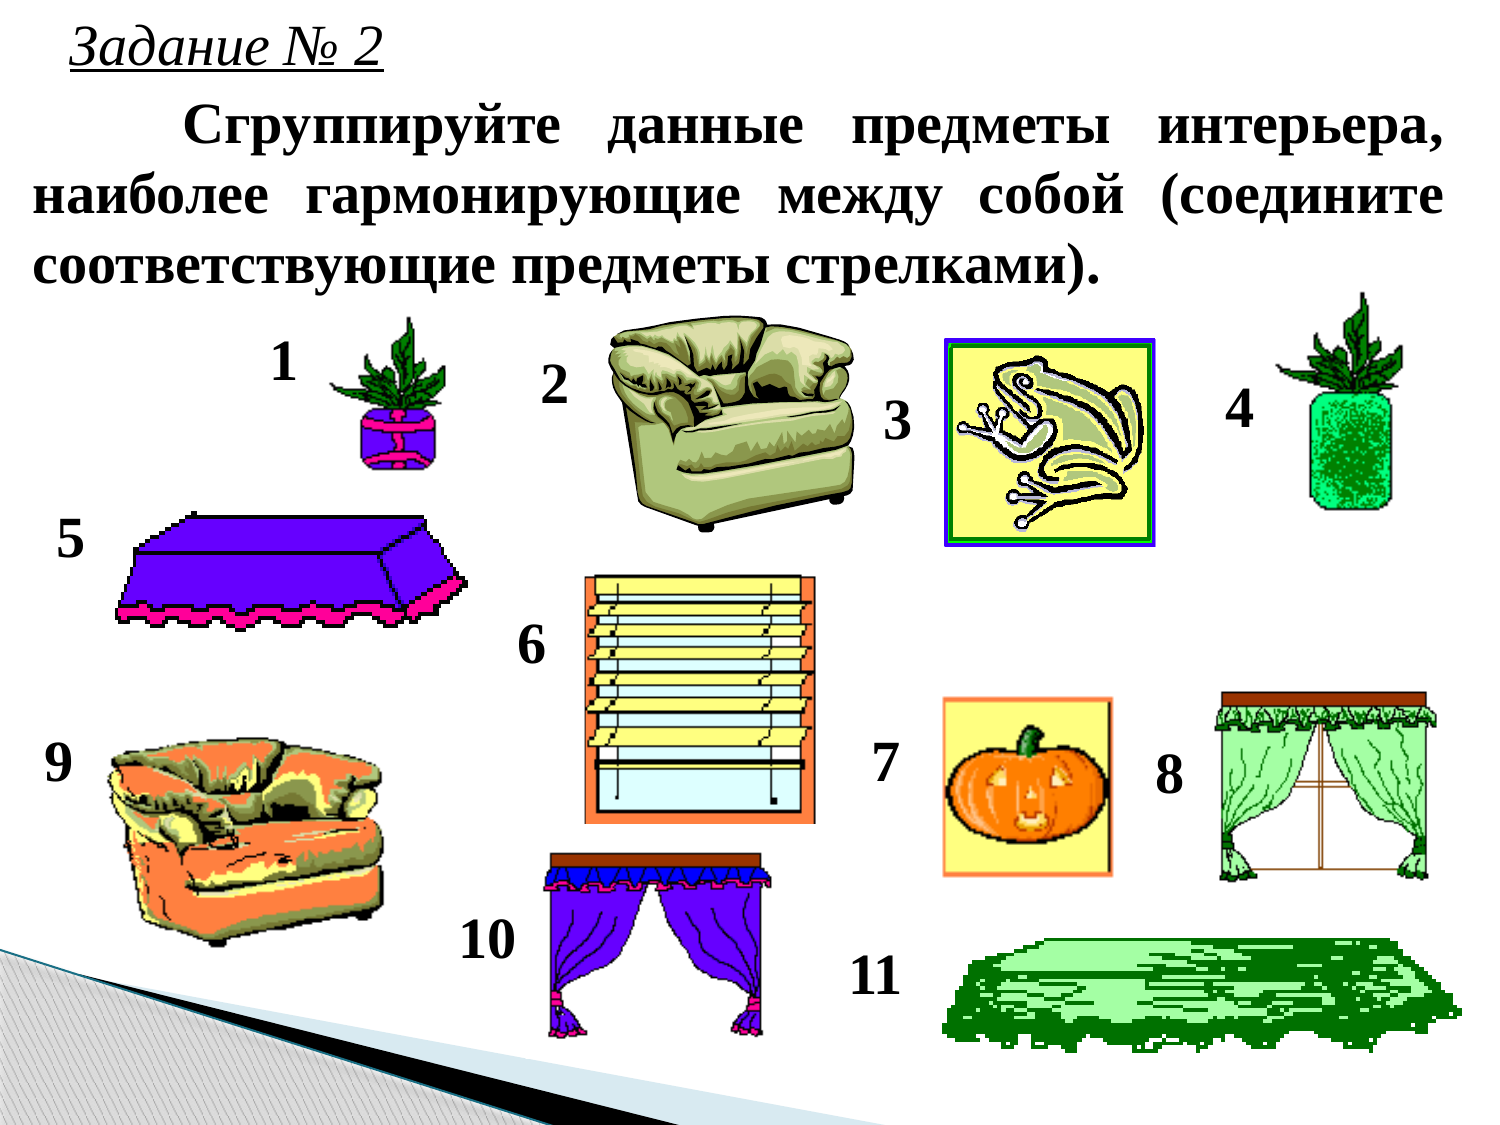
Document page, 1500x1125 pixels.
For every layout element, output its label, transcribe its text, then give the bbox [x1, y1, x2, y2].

text_box Сгруппируйте данные предметы интерьера, наиболее гармонирующие между собой (соедините соответствующие предметы стрелками). [17, 78, 1459, 303]
text_box 5 [41, 491, 101, 577]
text_box 7 [856, 716, 897, 801]
picture [584, 573, 822, 824]
text_box 8 [1140, 727, 1200, 813]
picture [1210, 668, 1448, 906]
picture [525, 833, 792, 1059]
picture [903, 680, 1134, 894]
text_box 10 [443, 893, 519, 978]
text_box 11 [833, 928, 918, 1014]
text_box 1 [254, 314, 314, 400]
text_box Задание № 2 [54, 0, 399, 85]
text_box 2 [526, 338, 585, 423]
text_box 9 [29, 716, 89, 801]
text_box 6 [502, 597, 562, 683]
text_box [938, 337, 1159, 551]
picture [100, 715, 396, 961]
picture [111, 302, 474, 646]
picture [1257, 290, 1436, 535]
text_box 4 [1210, 361, 1251, 447]
picture [926, 916, 1484, 1083]
text_box 3 [868, 373, 928, 459]
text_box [607, 314, 857, 535]
